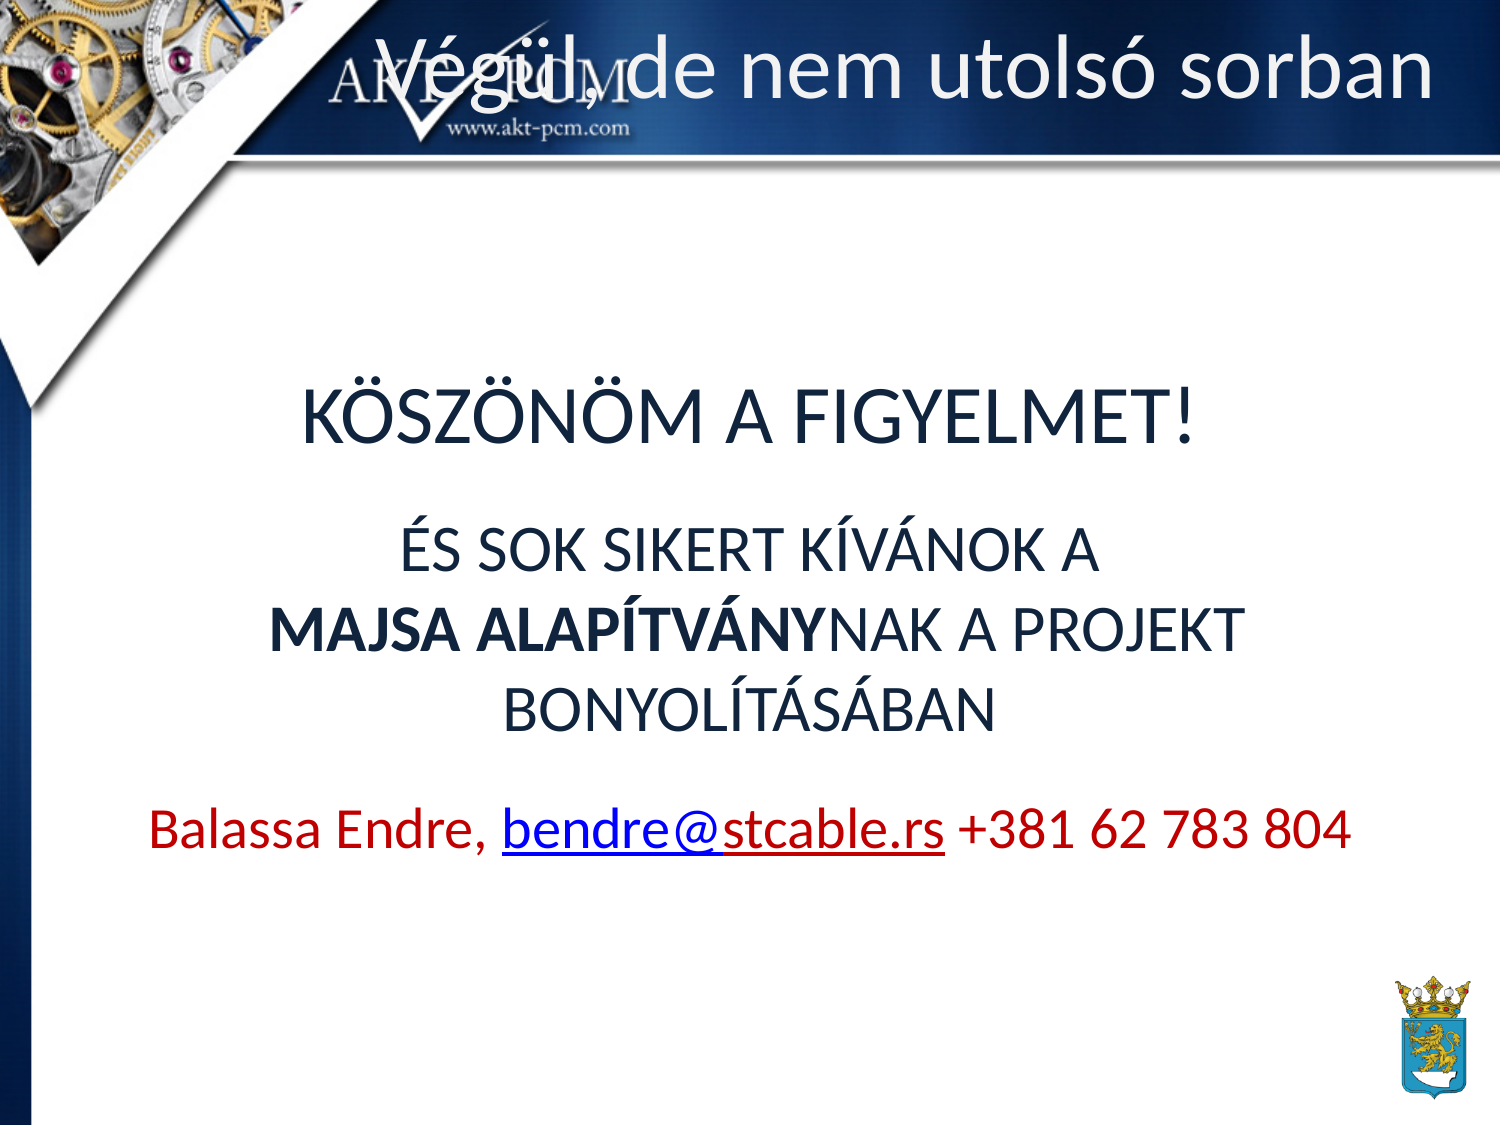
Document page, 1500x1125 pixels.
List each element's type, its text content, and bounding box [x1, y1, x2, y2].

text_box KÖSZÖNÖM A FIGYELMET! ÉS SOK SIKERT KÍVÁNOK A MAJSA ALAPÍTVÁNYNAK A PROJEKT BONYOLÍTÁSÁBAN Balassa Endre, bendre@stcable.rs +381 62 783 804 [75, 262, 1425, 1063]
text_box Végül, de nem utolsó sorban [312, 0, 1500, 150]
picture [0, 0, 1500, 1125]
